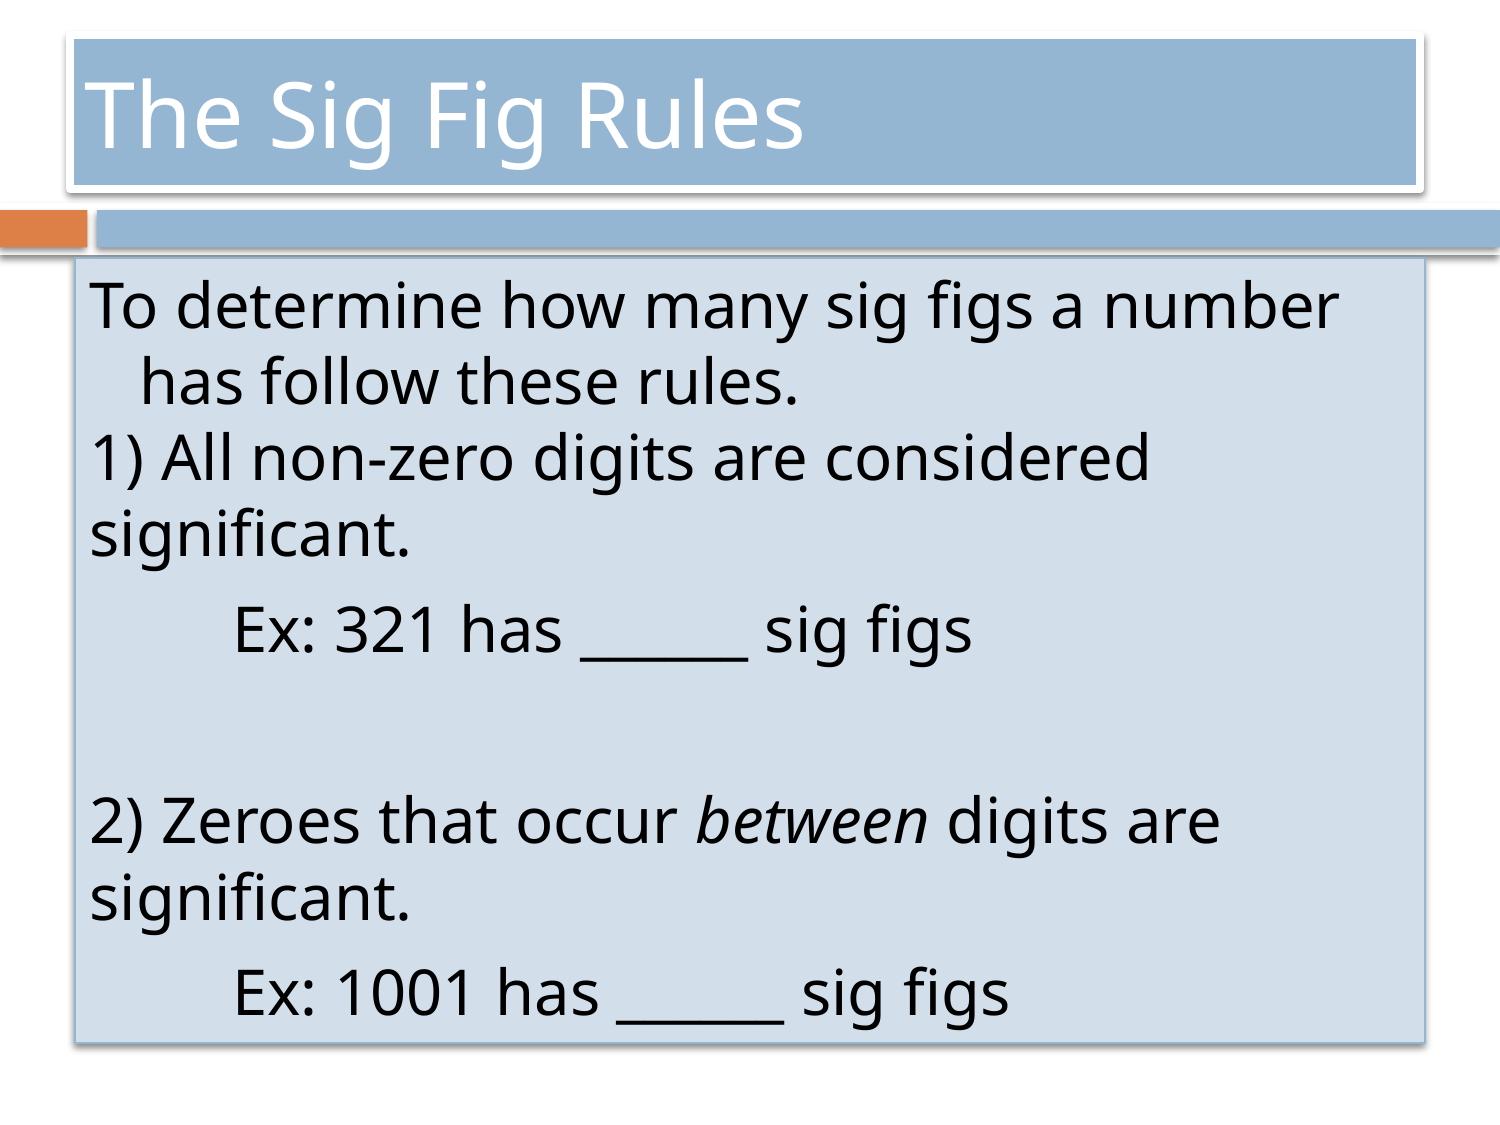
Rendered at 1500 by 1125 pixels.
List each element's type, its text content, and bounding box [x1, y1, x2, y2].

title The Sig Fig Rules [66, 31, 1424, 193]
list To determine how many sig figs a number has follow these rules. 1) All non-zero digits are considered significant. Ex: 321 has ______ sig figs 2) Zeroes that occur between digits are significant. Ex: 1001 has ______ sig figs [74, 257, 1426, 1044]
